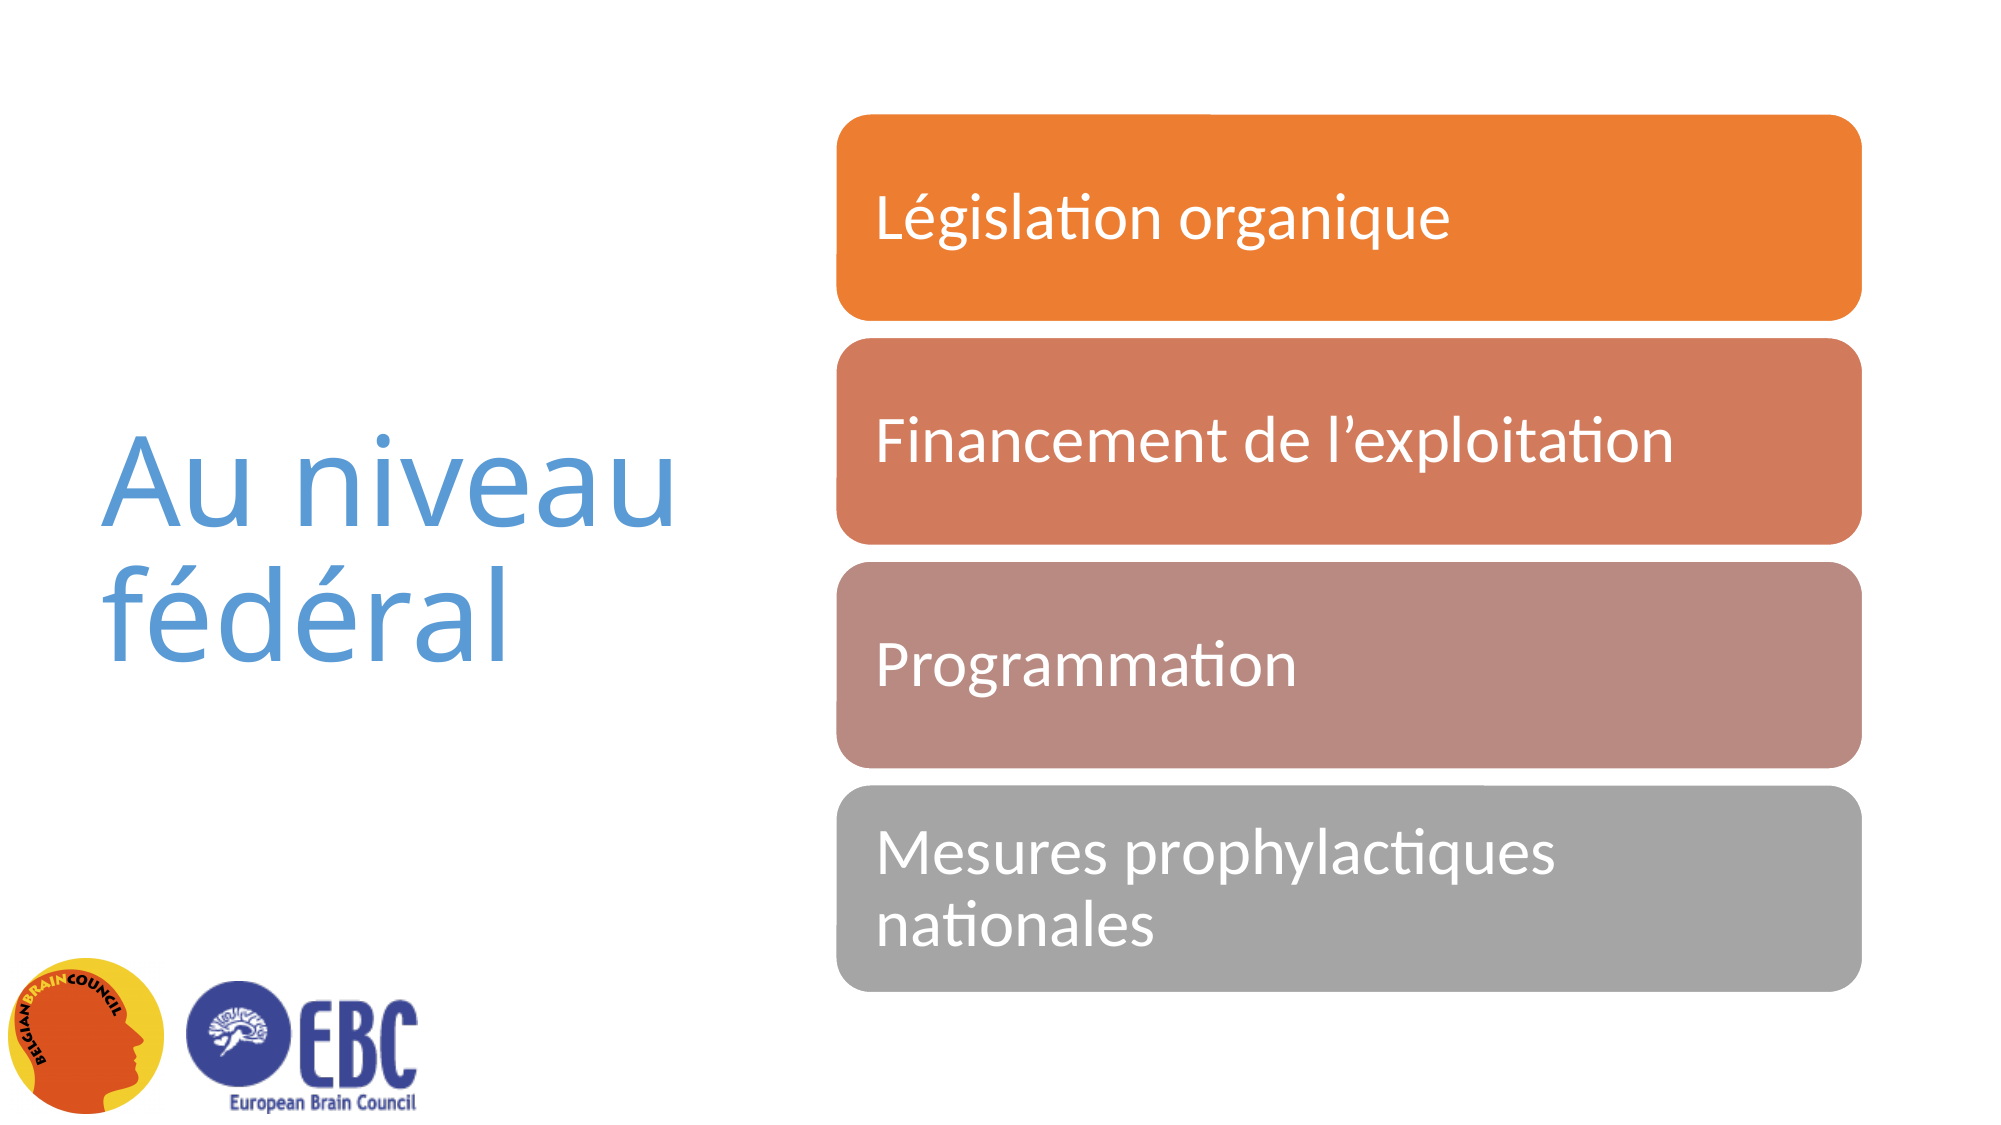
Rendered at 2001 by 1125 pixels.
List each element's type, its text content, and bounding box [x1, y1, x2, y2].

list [835, 101, 1863, 1005]
title Au niveau fédéral [86, 101, 711, 1005]
picture [186, 981, 418, 1114]
picture [8, 958, 164, 1114]
